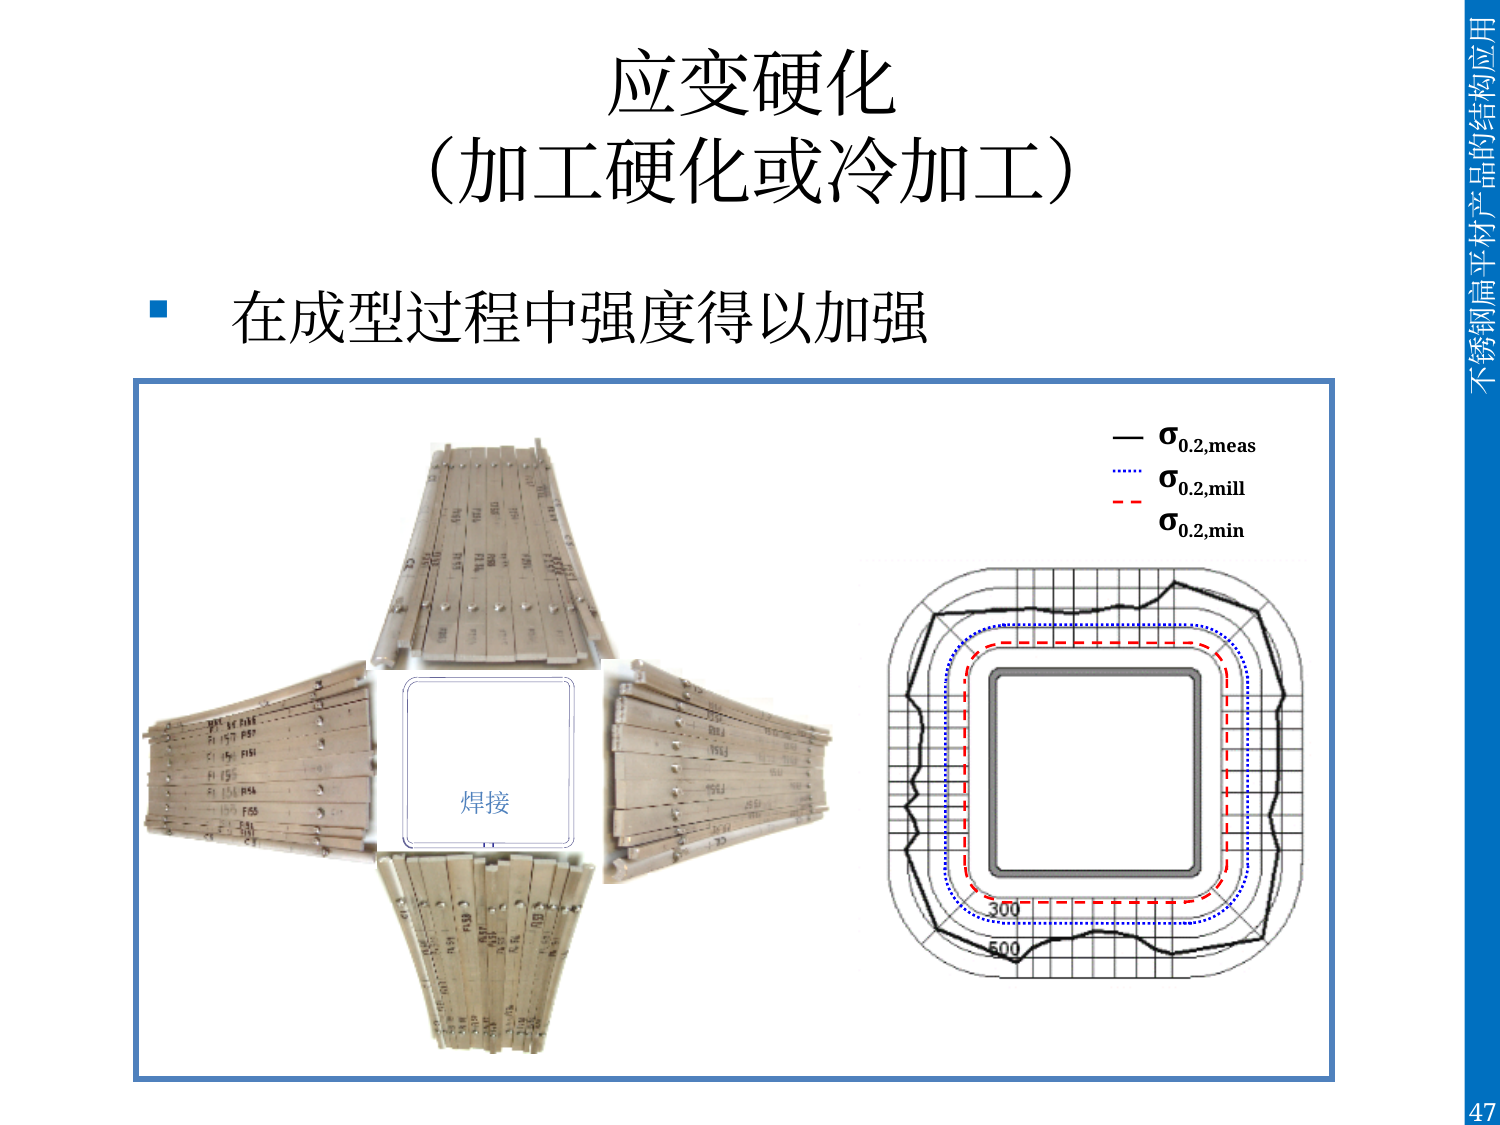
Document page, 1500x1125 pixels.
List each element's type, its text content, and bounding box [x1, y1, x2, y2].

text_box 在成型过程中强度得以加强 [130, 273, 945, 359]
text_box 47 [1446, 1088, 1500, 1125]
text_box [135, 380, 1333, 1080]
title 应变硬化 （加工硬化或冷加工） [76, 29, 1428, 222]
